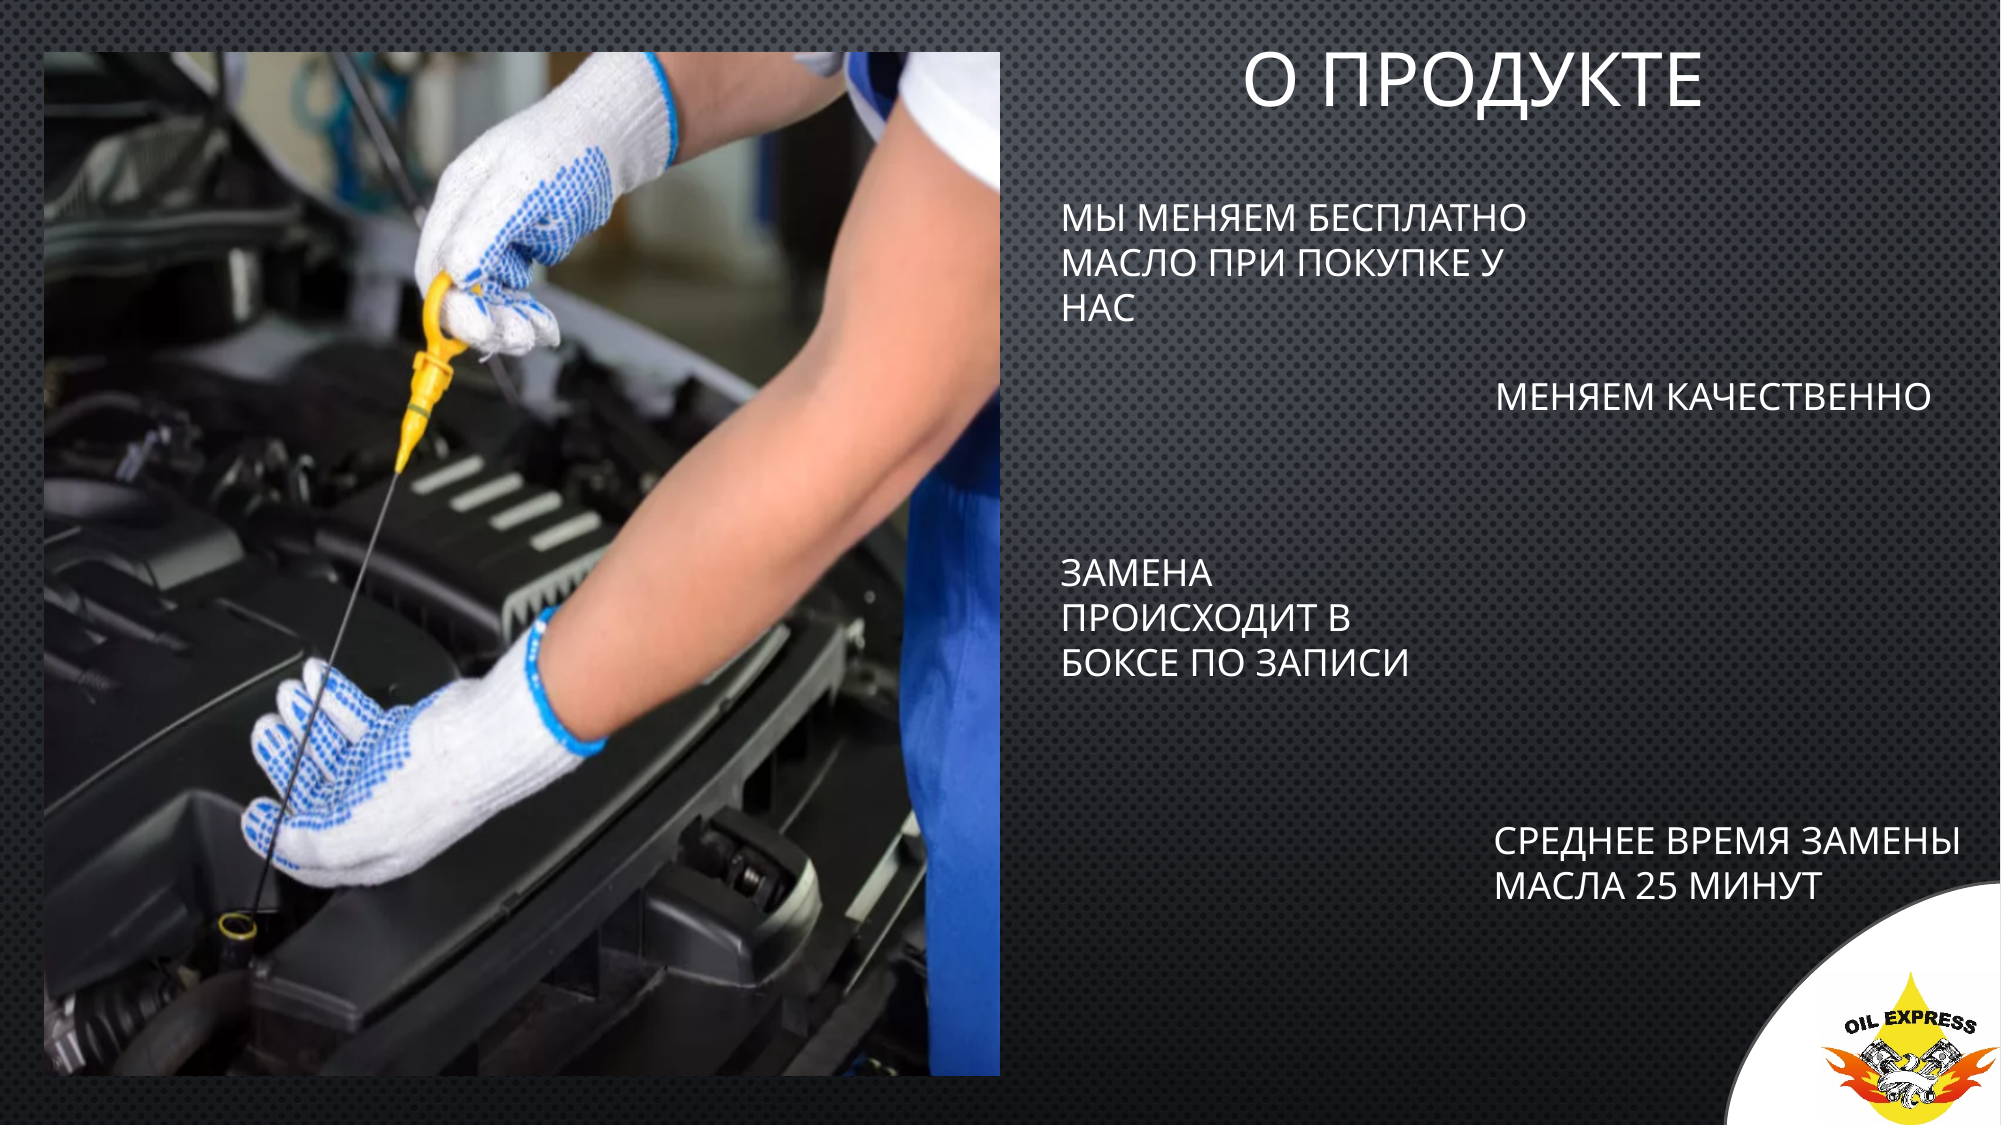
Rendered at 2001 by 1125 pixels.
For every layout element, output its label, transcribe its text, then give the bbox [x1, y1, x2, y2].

text_box ЗАМЕНА ПРОИСХОДИТ В БОКСЕ ПО ЗАПИСИ [1045, 542, 1495, 692]
text_box О ПРОДУКТЕ [1227, 24, 2000, 129]
text_box [1723, 880, 2000, 1125]
picture [44, 52, 1001, 1076]
text_box МЕНЯЕМ КАЧЕСТВЕННО [1479, 365, 1983, 425]
picture [1820, 971, 2000, 1125]
text_box МЫ МЕНЯЕМ БЕСПЛАТНО МАСЛО ПРИ ПОКУПКЕ У НАС [1045, 187, 1573, 337]
text_box СРЕДНЕЕ ВРЕМЯ ЗАМЕНЫ МАСЛА 25 МИНУТ [1478, 809, 1983, 915]
